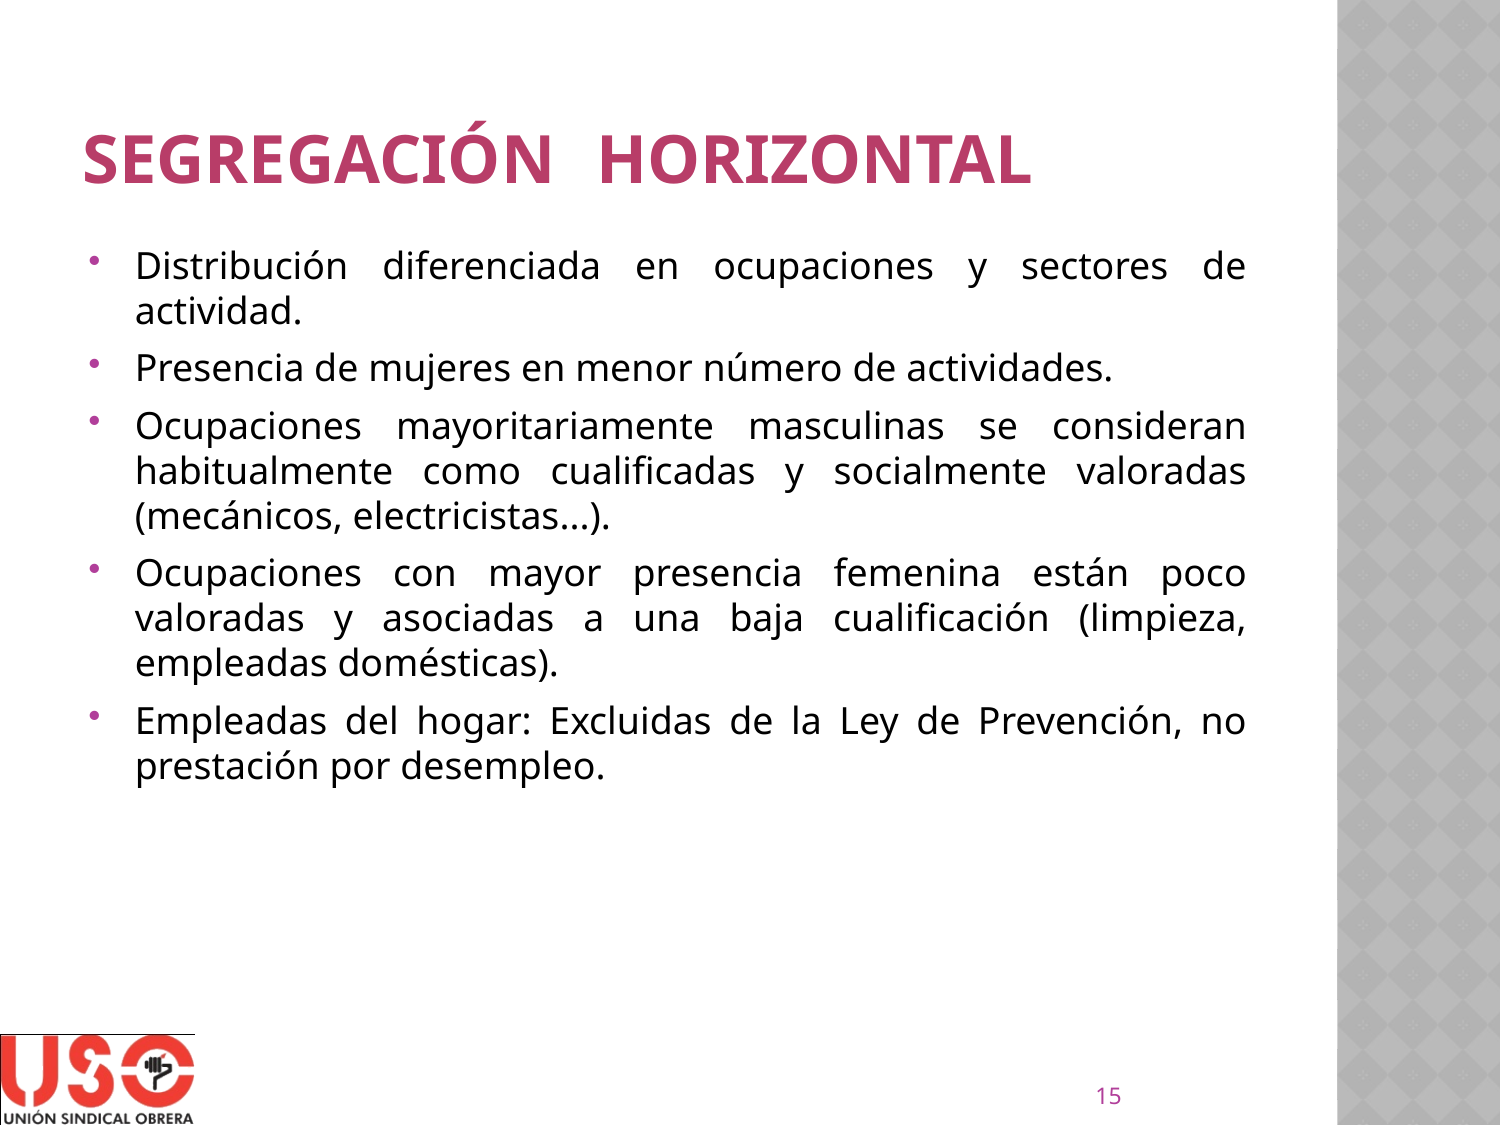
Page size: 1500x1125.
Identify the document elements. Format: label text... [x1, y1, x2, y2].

slide_number 15 [1025, 1075, 1122, 1113]
picture [0, 1034, 195, 1125]
title Segregación horizontal [75, 52, 1263, 200]
list Distribución diferenciada en ocupaciones y sectores de actividad. Presencia de mujeres en menor número de actividades. Ocupaciones mayoritariamente masculinas se consideran habitualmente como cualificadas y socialmente valoradas (mecánicos, electricistas...). Ocupaciones con mayor presencia femenina están poco valoradas y asociadas a una baja cualificación (limpieza, empleadas domésticas). Empleadas del hogar: Excluidas de la Ley de Prevención, no prestación por desempleo. [75, 234, 1263, 797]
